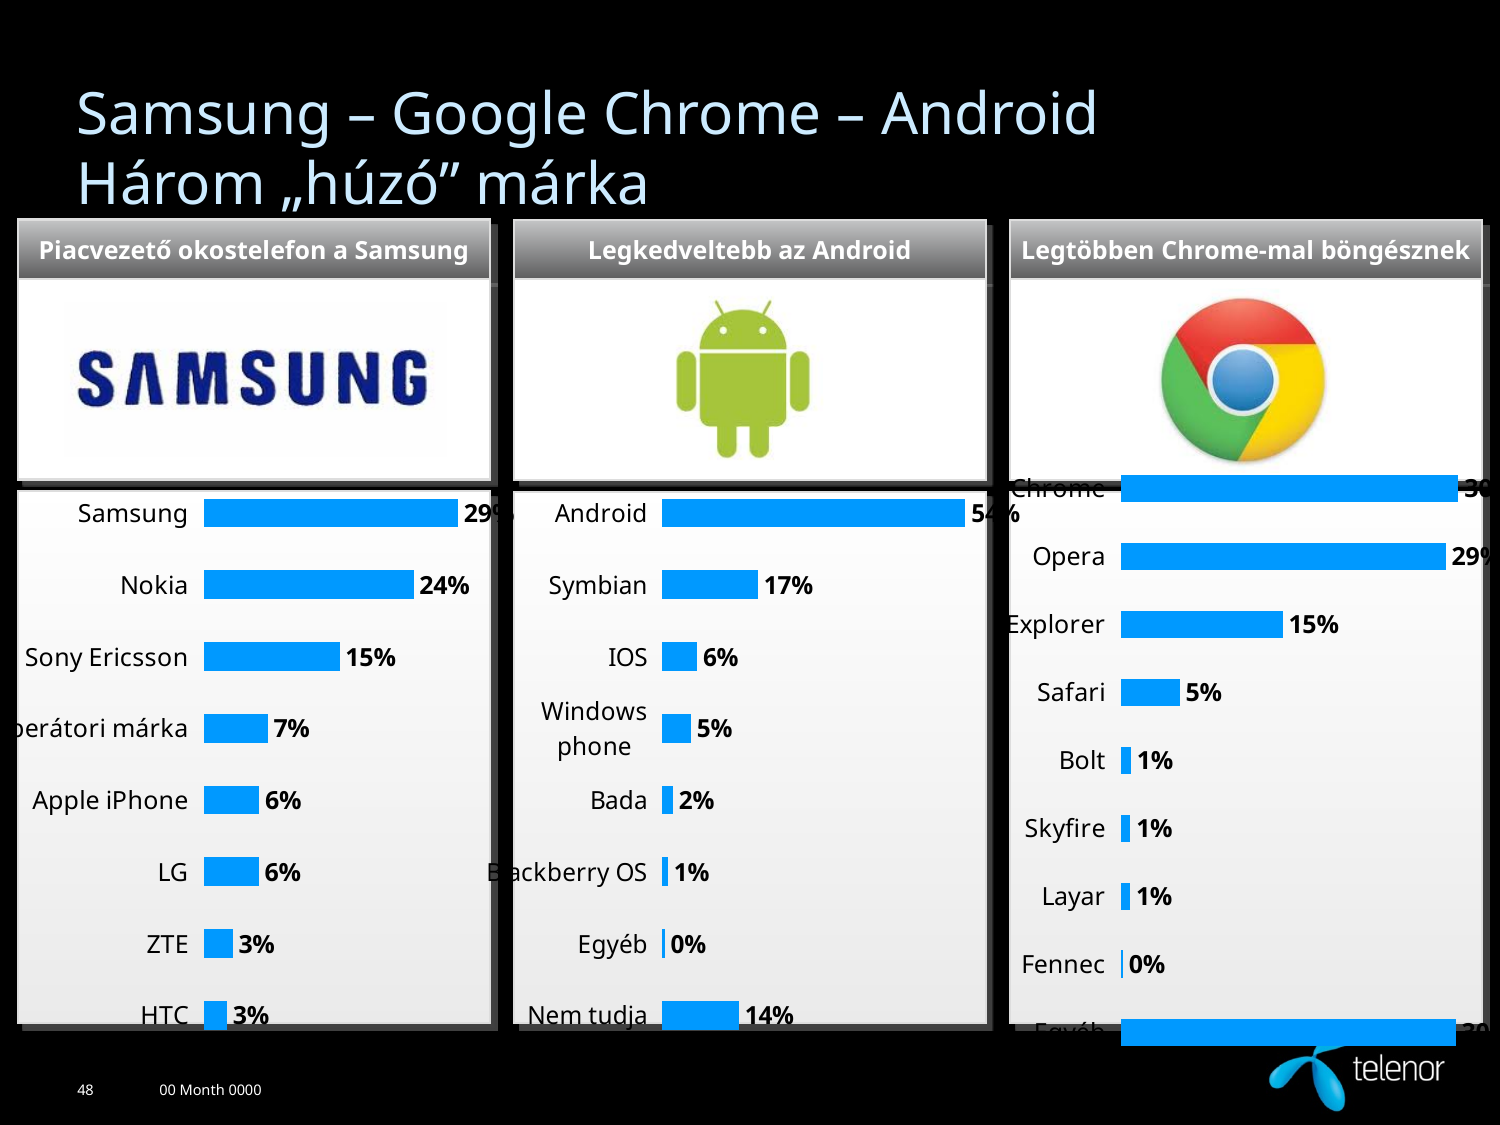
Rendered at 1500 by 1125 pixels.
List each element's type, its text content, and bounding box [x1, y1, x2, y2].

picture [1139, 288, 1349, 473]
picture [1331, 1080, 1341, 1098]
text_box Legtöbben Chrome-mal böngésznek [1009, 219, 1483, 278]
chart [0, 441, 1500, 1080]
picture [1266, 1080, 1462, 1114]
text_box [1009, 278, 1483, 440]
title Samsung – Google Chrome – Android Három „húzó” márka [76, 76, 1340, 227]
slide_number 00 Month 0000 [159, 1080, 510, 1107]
text_box [17, 278, 491, 463]
text_box Piacvezető okostelefon a Samsung [17, 219, 491, 278]
slide_number 48 [77, 1080, 159, 1107]
picture [653, 285, 838, 475]
text_box [513, 278, 987, 463]
text_box Legkedveltebb az Android [513, 219, 987, 278]
picture [64, 302, 447, 457]
